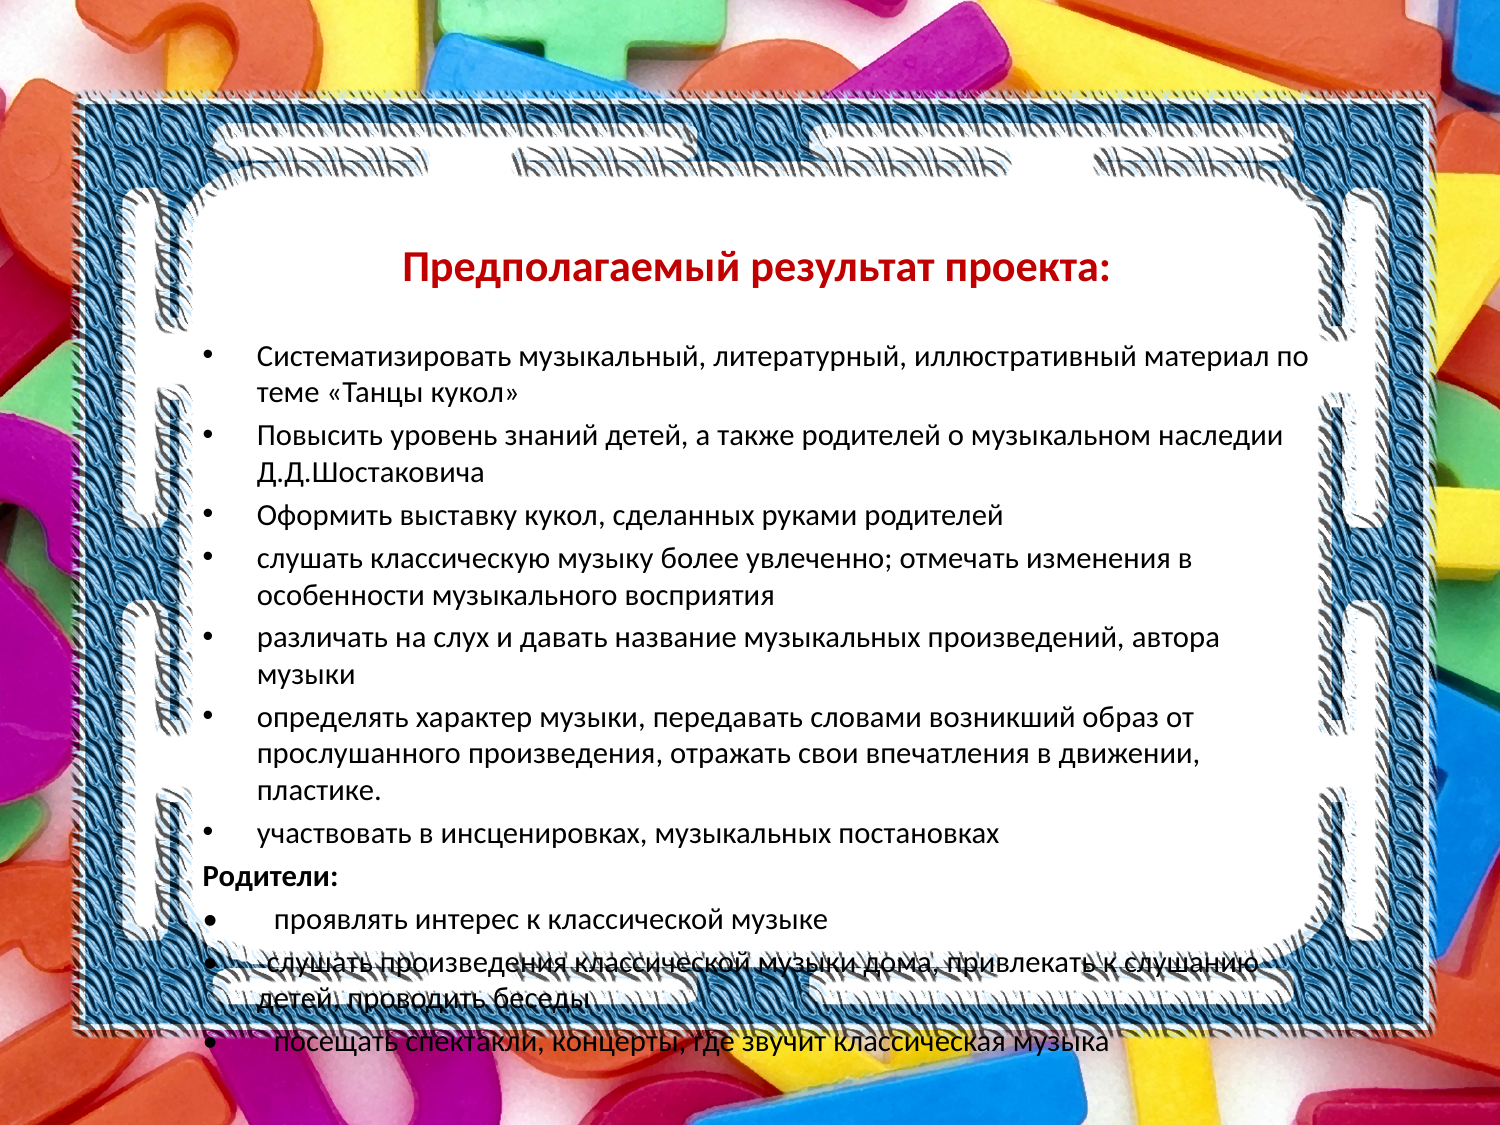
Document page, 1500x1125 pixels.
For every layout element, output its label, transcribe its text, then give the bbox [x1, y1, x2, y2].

picture [0, 0, 1500, 1125]
list Систематизировать музыкальный, литературный, иллюстративный материал по теме «Танцы кукол» Повысить уровень знаний детей, а также родителей о музыкальном наследии Д.Д.Шостаковича Оформить выставку кукол, сделанных руками родителей слушать классическую музыку более увлеченно; отмечать изменения в особенности музыкального восприятия различать на слух и давать название музыкальных произведений, автора музыки определять характер музыки, передавать словами возникший образ от прослушанного произведения, отражать свои впечатления в движении, пластике. участвовать в инсценировках, музыкальных постановках Родители: • проявлять интерес к классической музыке • слушать произведения классической музыки дома, привлекать к слушанию детей, проводить беседы • посещать спектакли, концерты, где звучит классическая музыка [187, 328, 1336, 1071]
title Предполагаемый результат проекта: [82, 164, 1432, 352]
